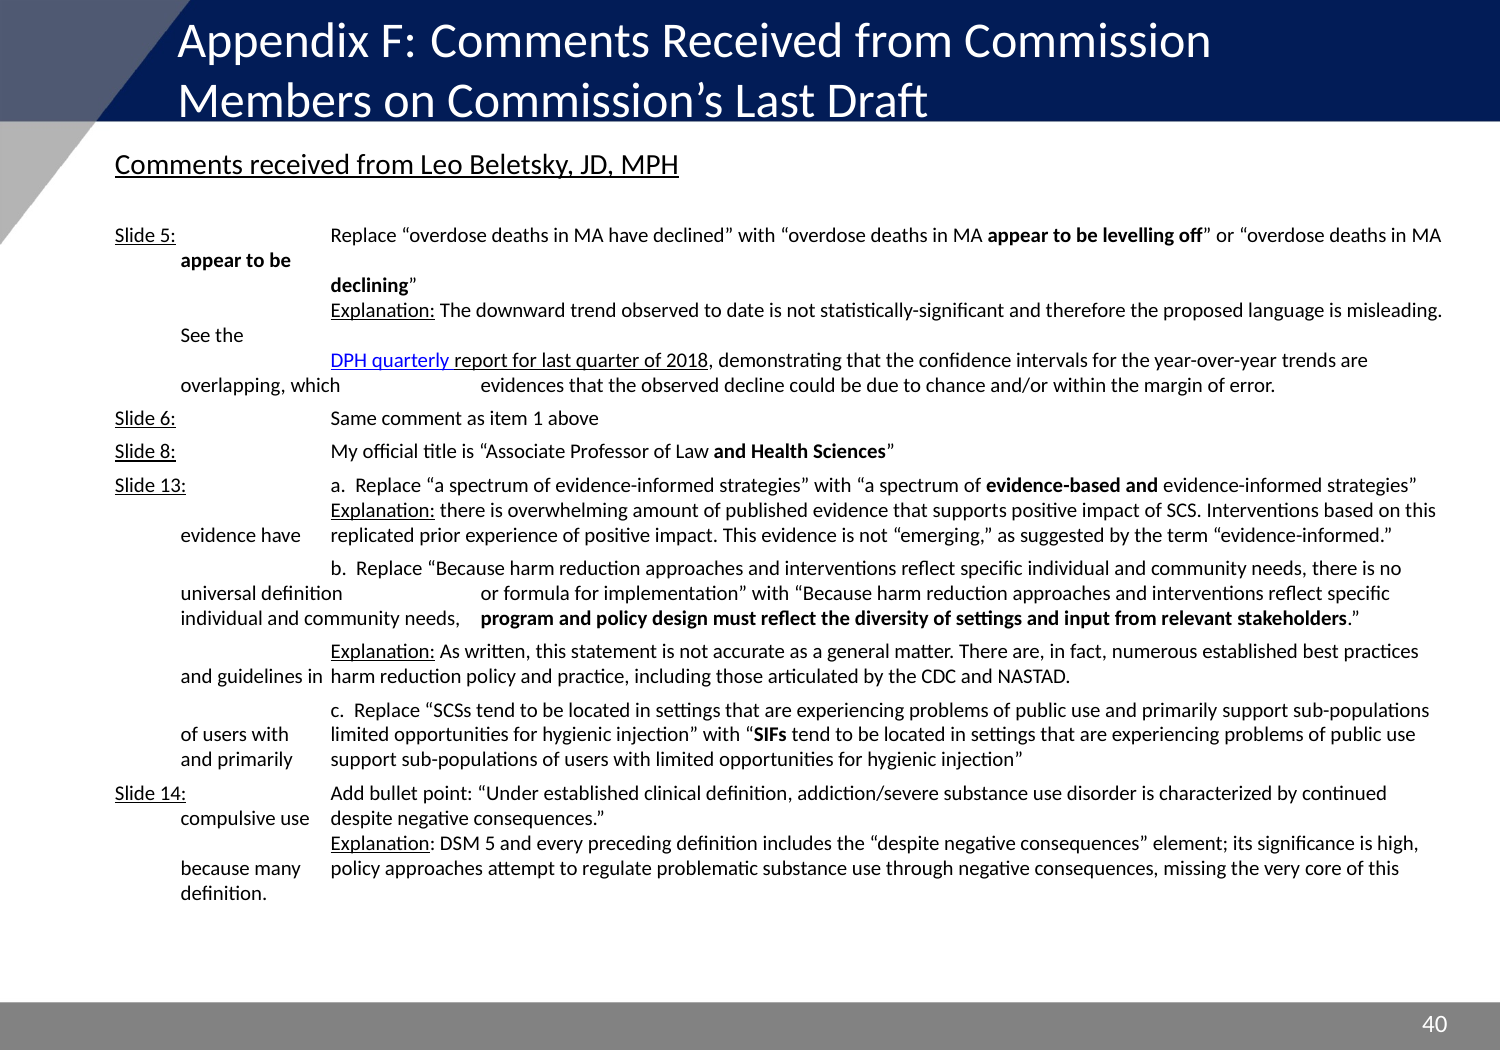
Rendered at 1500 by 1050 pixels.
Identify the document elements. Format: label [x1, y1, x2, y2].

list [0, 0, 1500, 1050]
